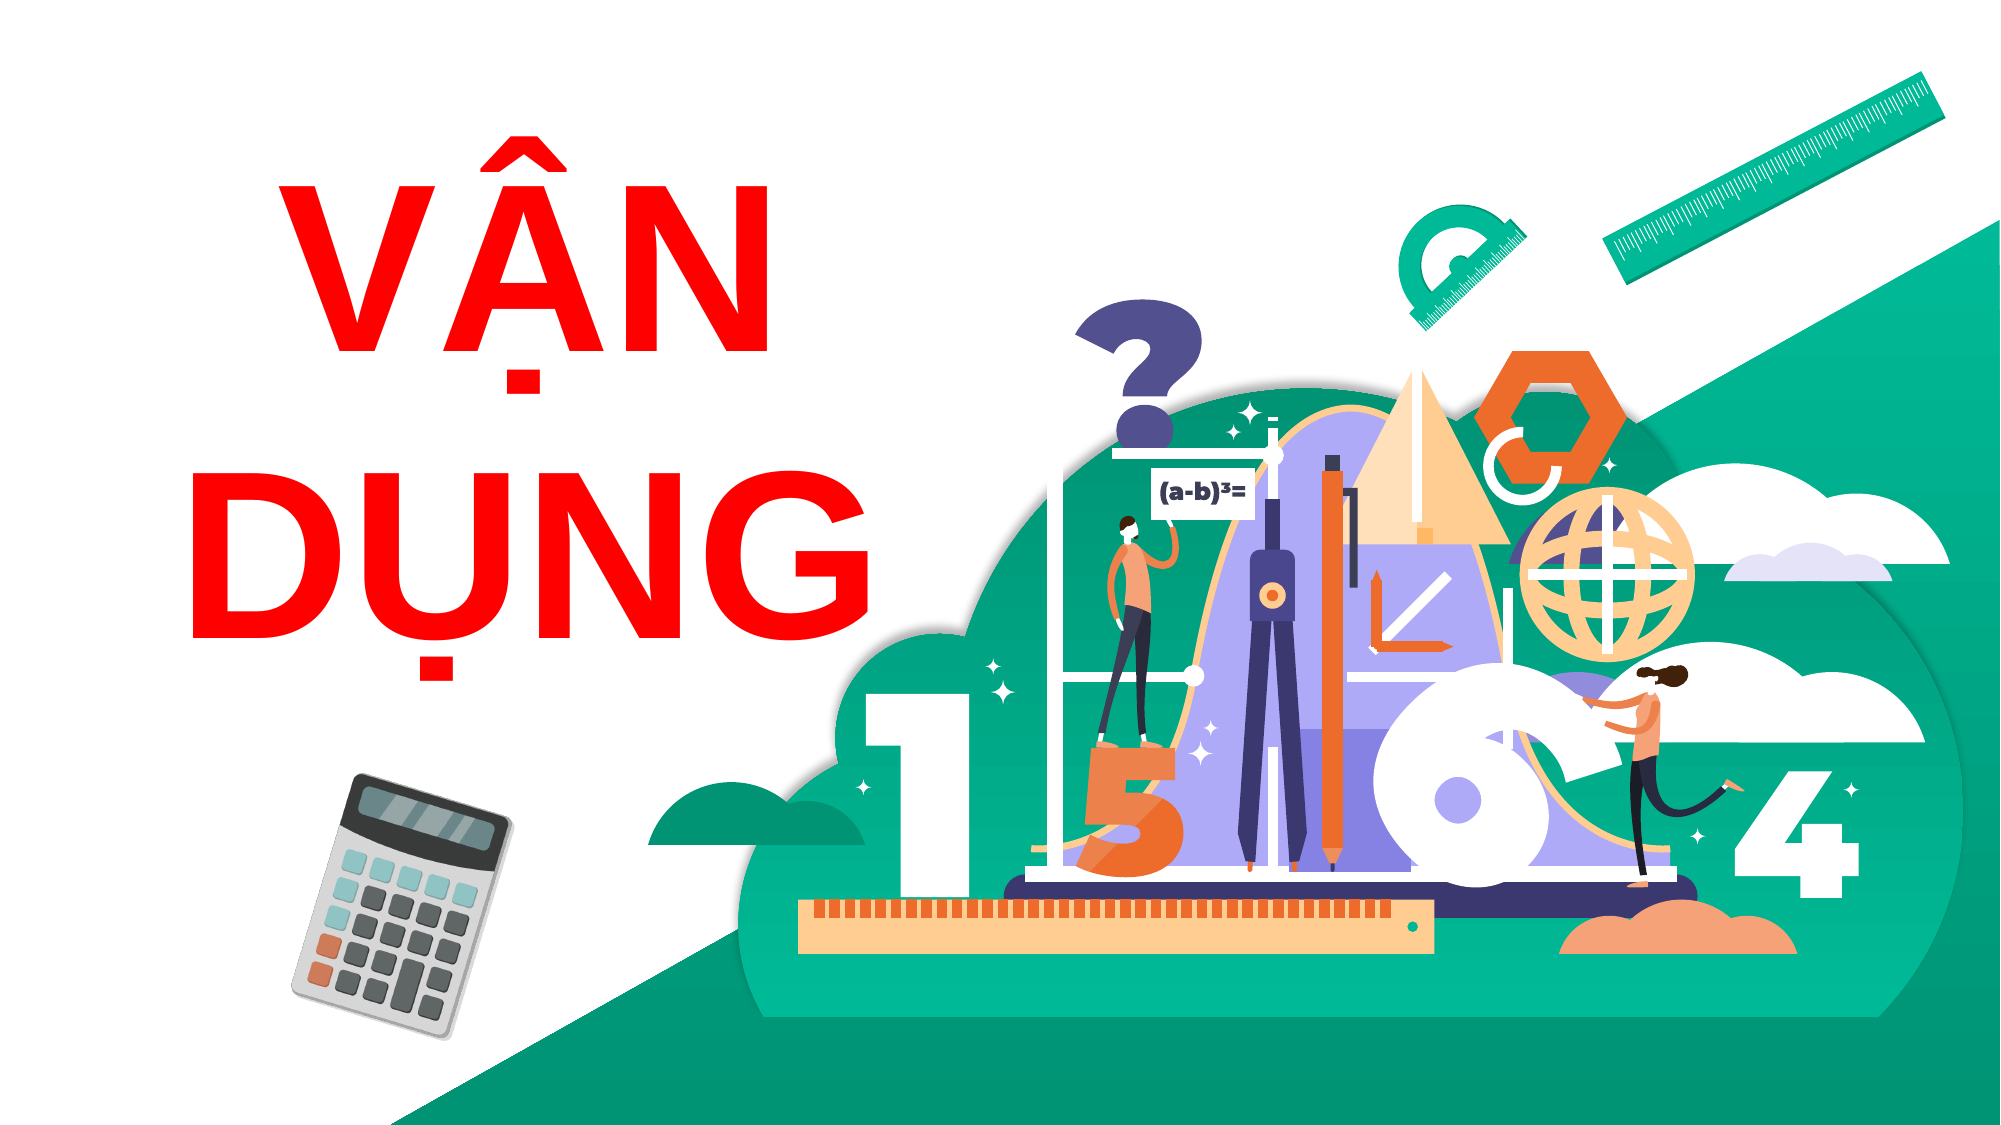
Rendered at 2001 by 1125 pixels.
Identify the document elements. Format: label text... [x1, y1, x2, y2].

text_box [1709, 0, 1839, 361]
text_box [1377, 211, 1520, 312]
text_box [390, 219, 2000, 1125]
picture [291, 773, 515, 1041]
text_box VẬN DỤNG [83, 104, 978, 695]
